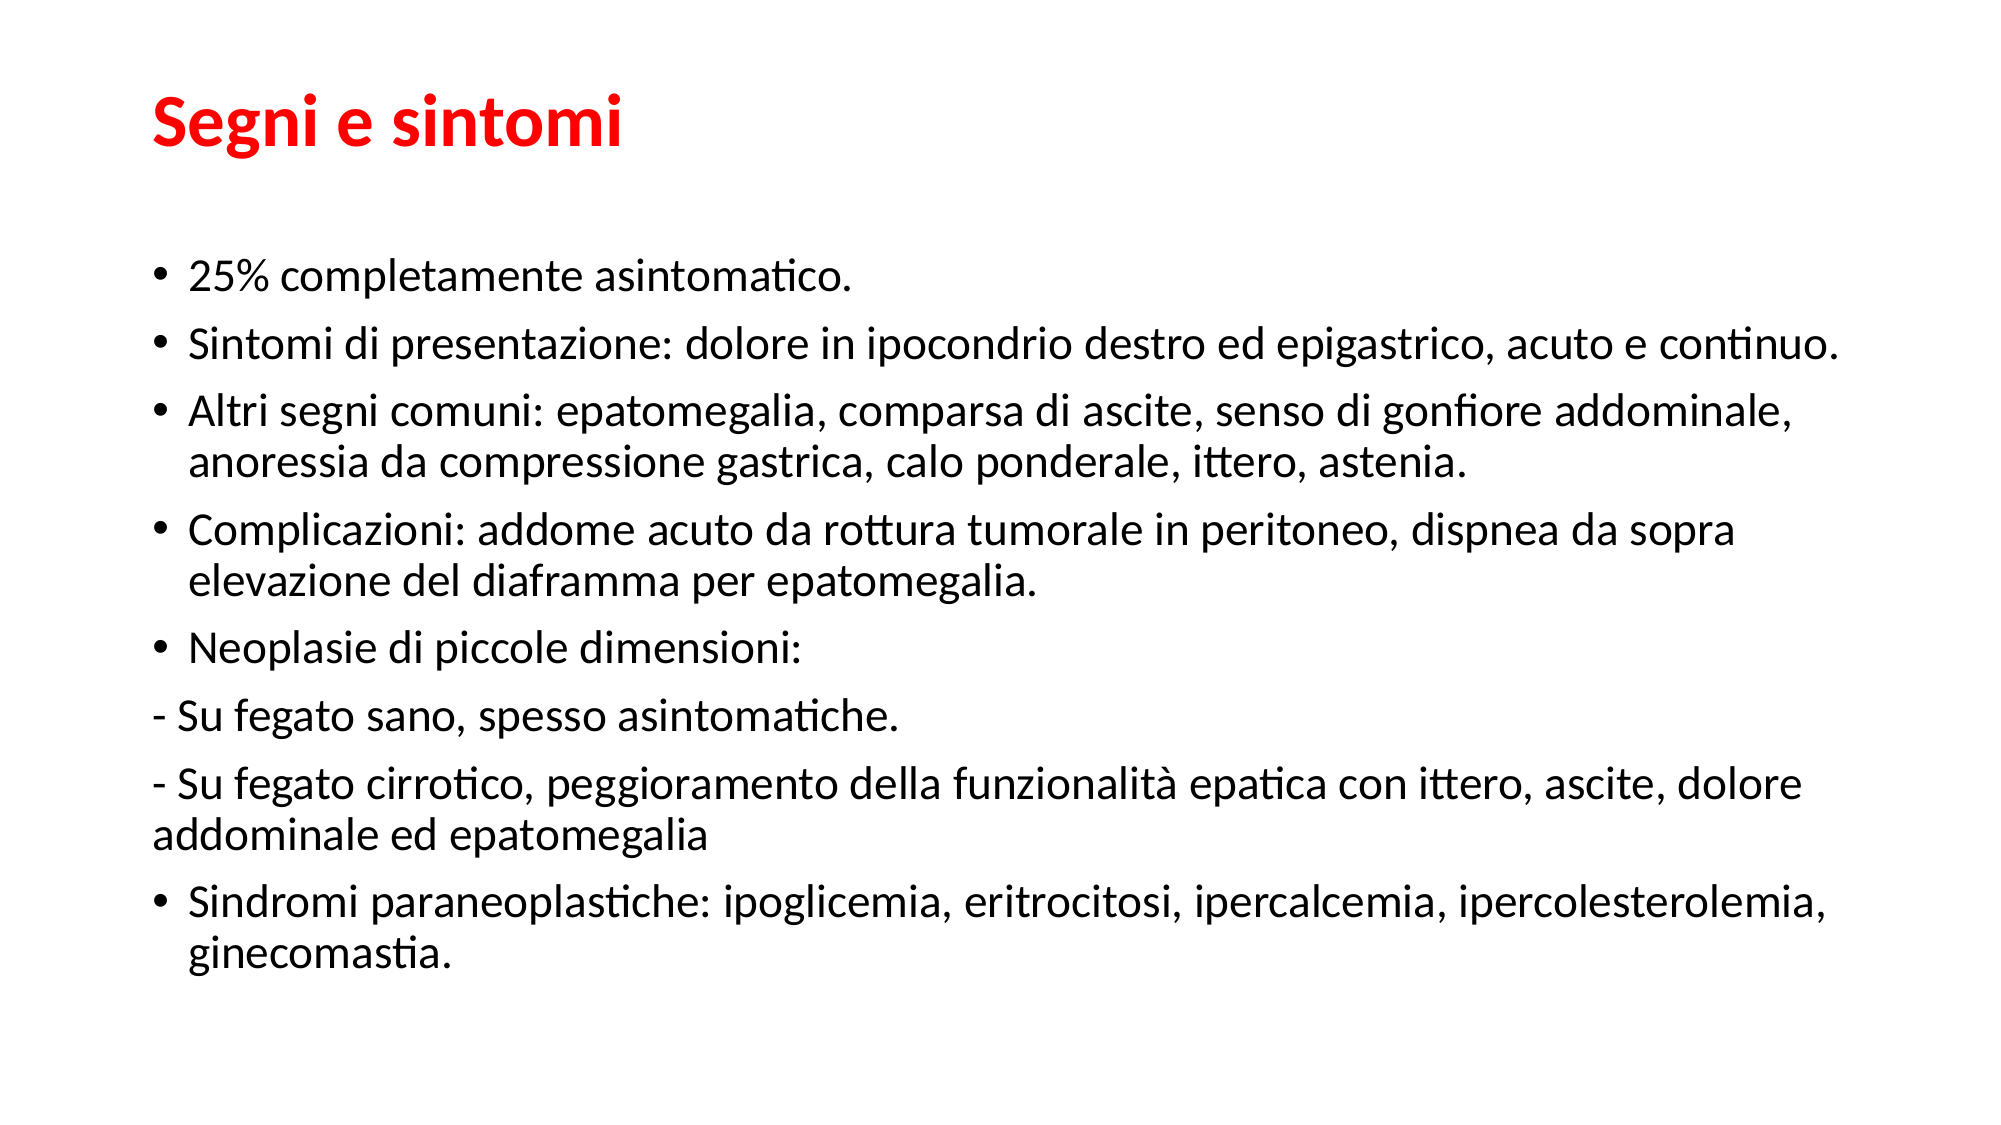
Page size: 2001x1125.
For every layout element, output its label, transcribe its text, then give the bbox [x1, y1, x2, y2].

list 25% completamente asintomatico. Sintomi di presentazione: dolore in ipocondrio destro ed epigastrico, acuto e continuo. Altri segni comuni: epatomegalia, comparsa di ascite, senso di gonfiore addominale, anoressia da compressione gastrica, calo ponderale, ittero, astenia. Complicazioni: addome acuto da rottura tumorale in peritoneo, dispnea da sopra elevazione del diaframma per epatomegalia. Neoplasie di piccole dimensioni: - Su fegato sano, spesso asintomatiche. - Su fegato cirrotico, peggioramento della funzionalità epatica con ittero, ascite, dolore addominale ed epatomegalia Sindromi paraneoplastiche: ipoglicemia, eritrocitosi, ipercalcemia, ipercolesterolemia, ginecomastia. [137, 243, 1863, 1014]
title Segni e sintomi [137, 59, 1863, 186]
